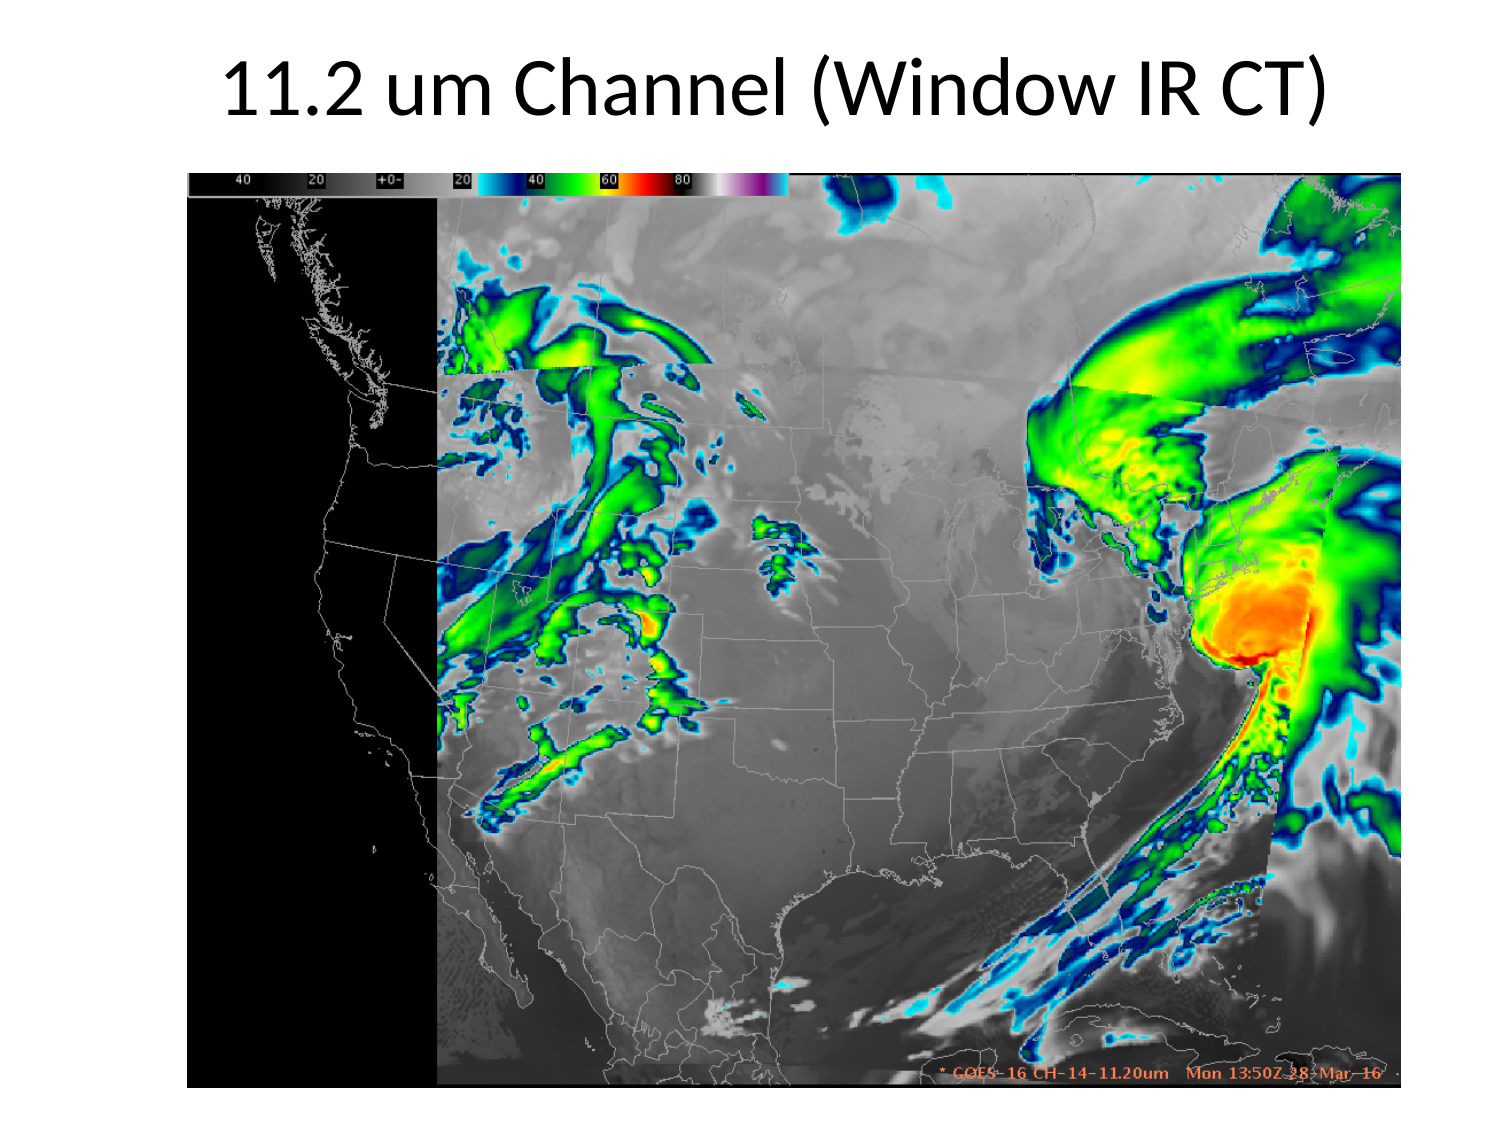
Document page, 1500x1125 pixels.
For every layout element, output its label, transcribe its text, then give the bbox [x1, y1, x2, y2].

picture [187, 173, 1402, 1088]
text_box 11.2 um Channel (Window IR CT) [62, 24, 1488, 140]
picture [1393, 506, 1402, 514]
picture [1362, 509, 1373, 515]
picture [1367, 489, 1395, 499]
